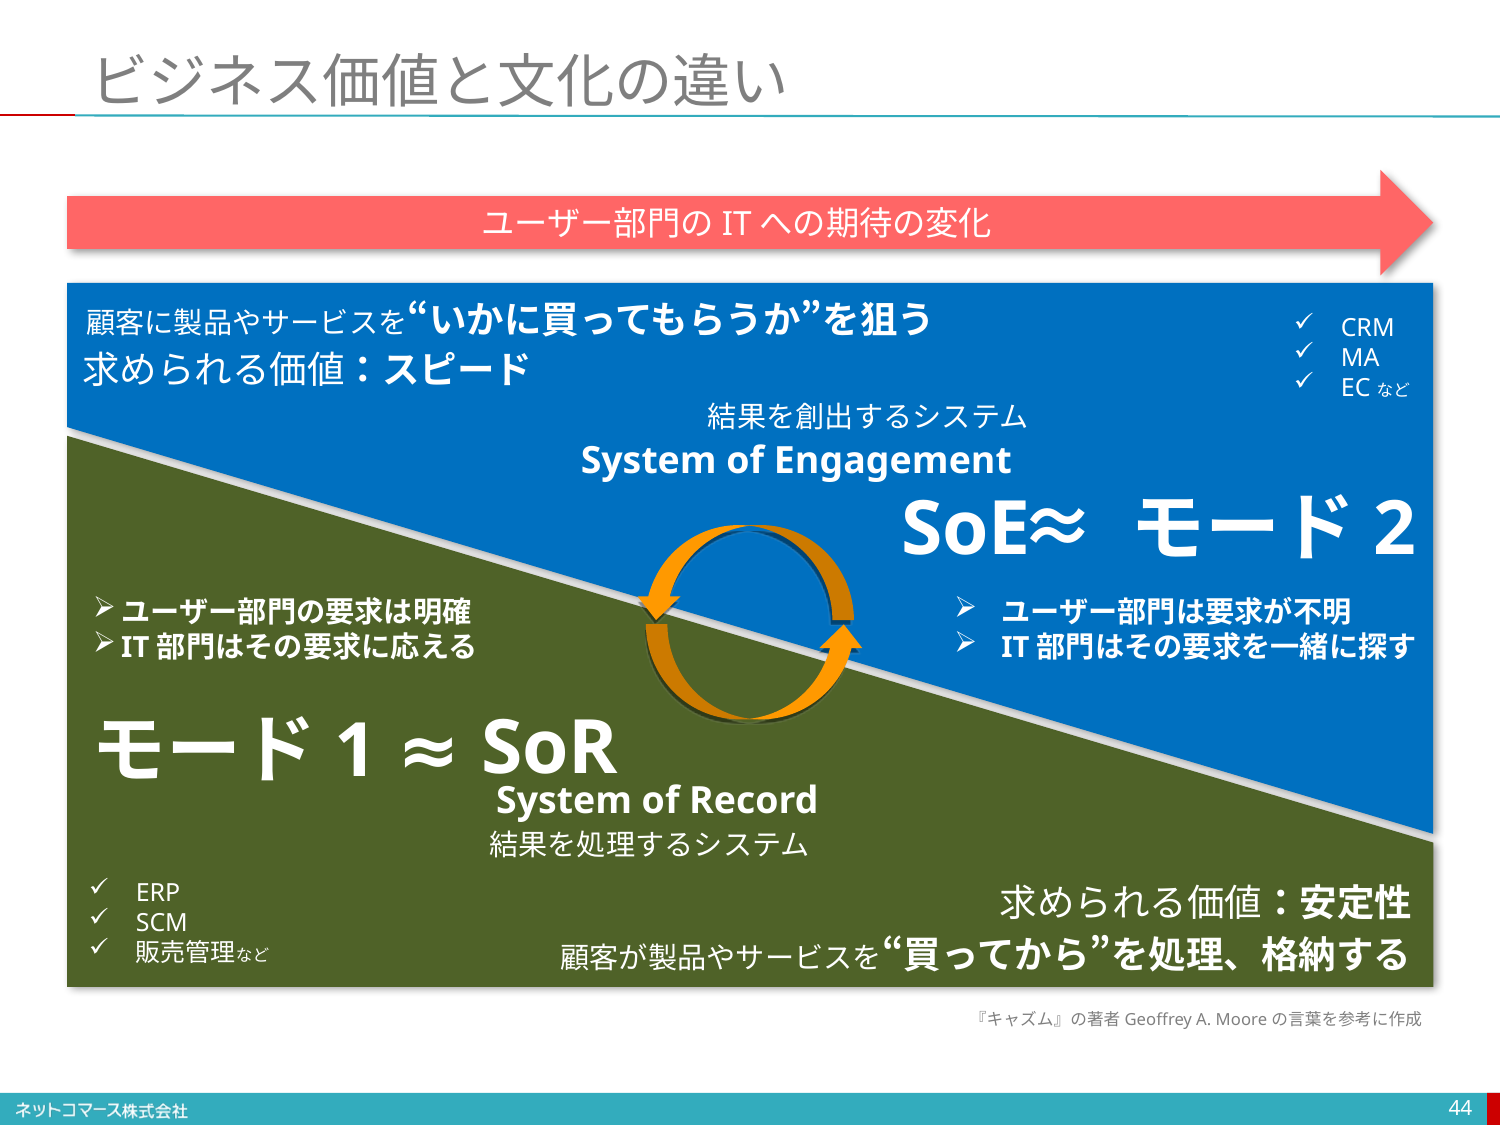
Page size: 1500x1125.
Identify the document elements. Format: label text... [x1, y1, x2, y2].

text_box ≈ モード2 [971, 471, 1432, 577]
text_box CRM MA ECなど [1279, 303, 1425, 409]
text_box 求められる価値：安定性 [985, 871, 1437, 932]
text_box ユーザー部門の要求は明確 IT部門はその要求に応える [78, 585, 493, 671]
text_box [65, 434, 629, 693]
text_box 顧客に製品やサービスを“いかに買ってもらうか”を狙う [71, 288, 951, 349]
text_box ERP SCM 販売管理など [74, 869, 285, 975]
title ビジネス価値と文化の違い [75, 45, 1500, 114]
text_box SoE [705, 489, 1046, 578]
text_box ユーザー部門のITへの期待の変化 [65, 167, 1436, 278]
text_box System of Engagement [565, 428, 1027, 489]
slide_number 44 [1137, 1091, 1488, 1125]
picture [16, 1101, 188, 1120]
text_box 結果を処理するシステム [474, 819, 825, 869]
text_box System of Record [481, 768, 834, 829]
text_box [65, 280, 1436, 836]
text_box [65, 678, 1436, 989]
text_box 『キャズム』の著者Geoffrey A. Mooreの言葉を参考に作成 [955, 1001, 1437, 1036]
text_box SoR [466, 691, 807, 797]
text_box 結果を創出するシステム [693, 390, 1044, 441]
text_box 顧客が製品やサービスを“買ってから”を処理、格納する [491, 923, 1427, 984]
text_box モード1 ≈ [59, 693, 475, 799]
text_box ユーザー部門は要求が不明 IT部門はその要求を一緒に探す [939, 585, 1432, 671]
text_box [634, 524, 866, 720]
text_box 求められる価値：スピード [67, 338, 740, 399]
